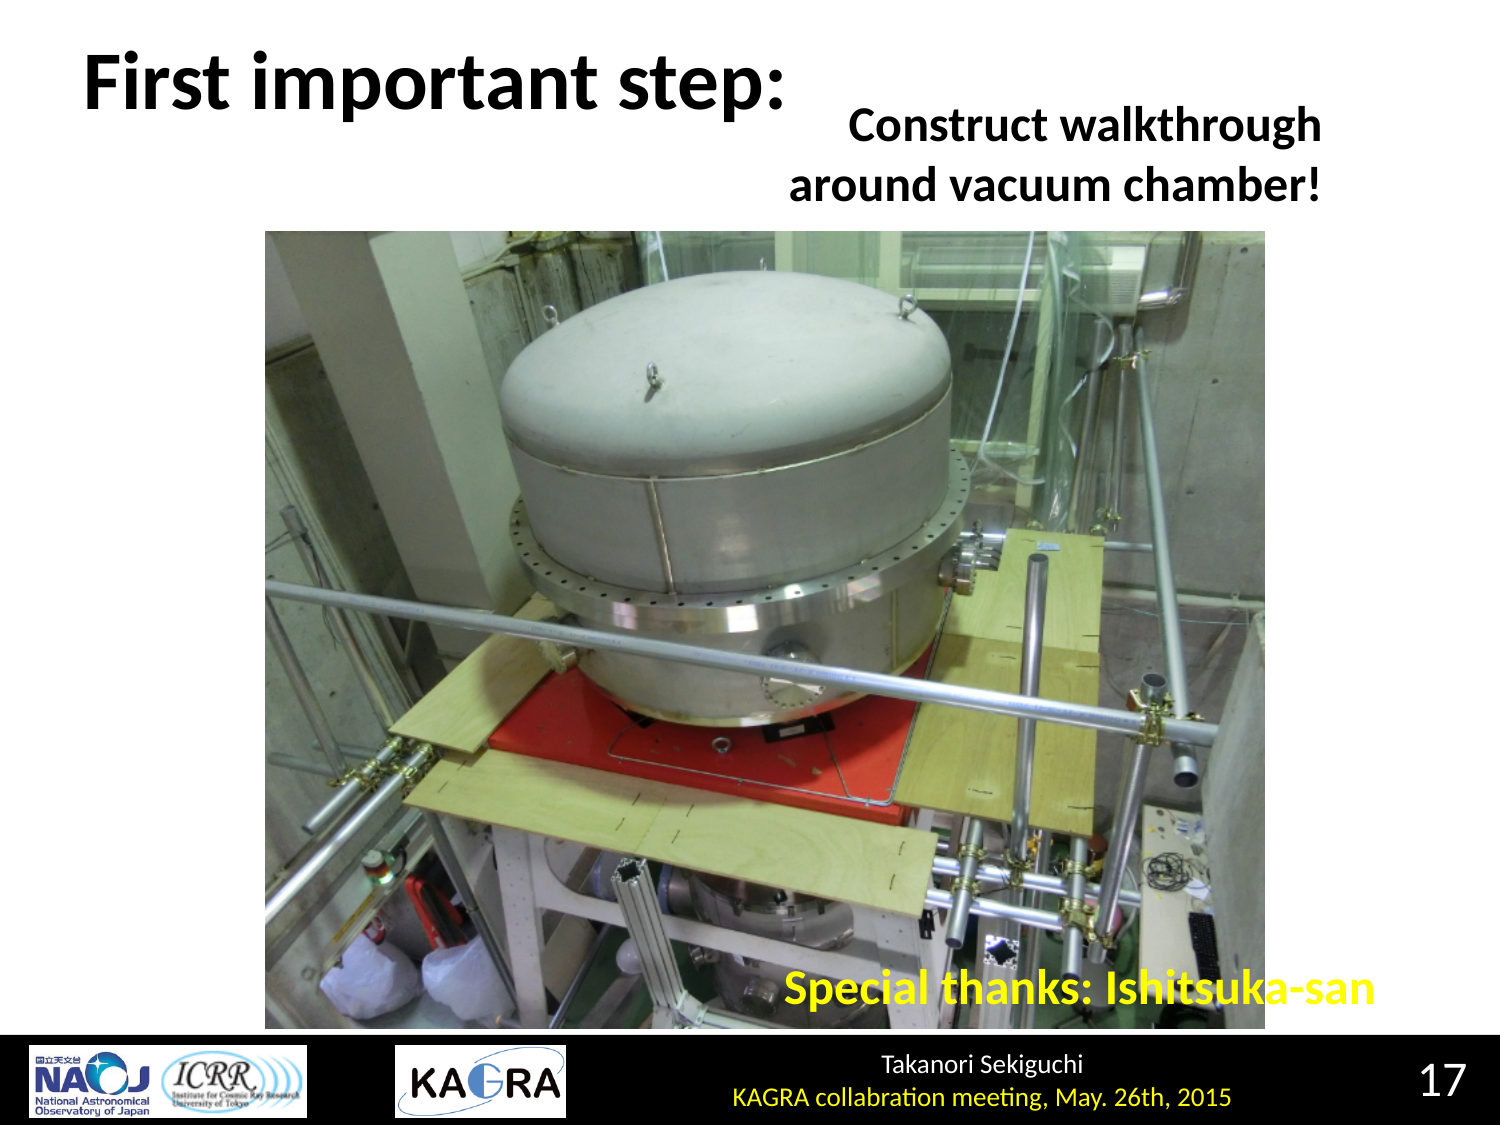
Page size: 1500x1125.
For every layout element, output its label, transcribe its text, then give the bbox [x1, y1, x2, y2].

picture [395, 1045, 566, 1118]
text_box Construct walkthrough around vacuum chamber! [711, 83, 1338, 219]
text_box First important step: [68, 19, 857, 134]
picture [29, 1045, 307, 1118]
text_box Special thanks: Ishitsuka-san [1268, 947, 1391, 1023]
picture [265, 231, 1265, 1030]
slide_number 17 [1352, 1046, 1483, 1107]
